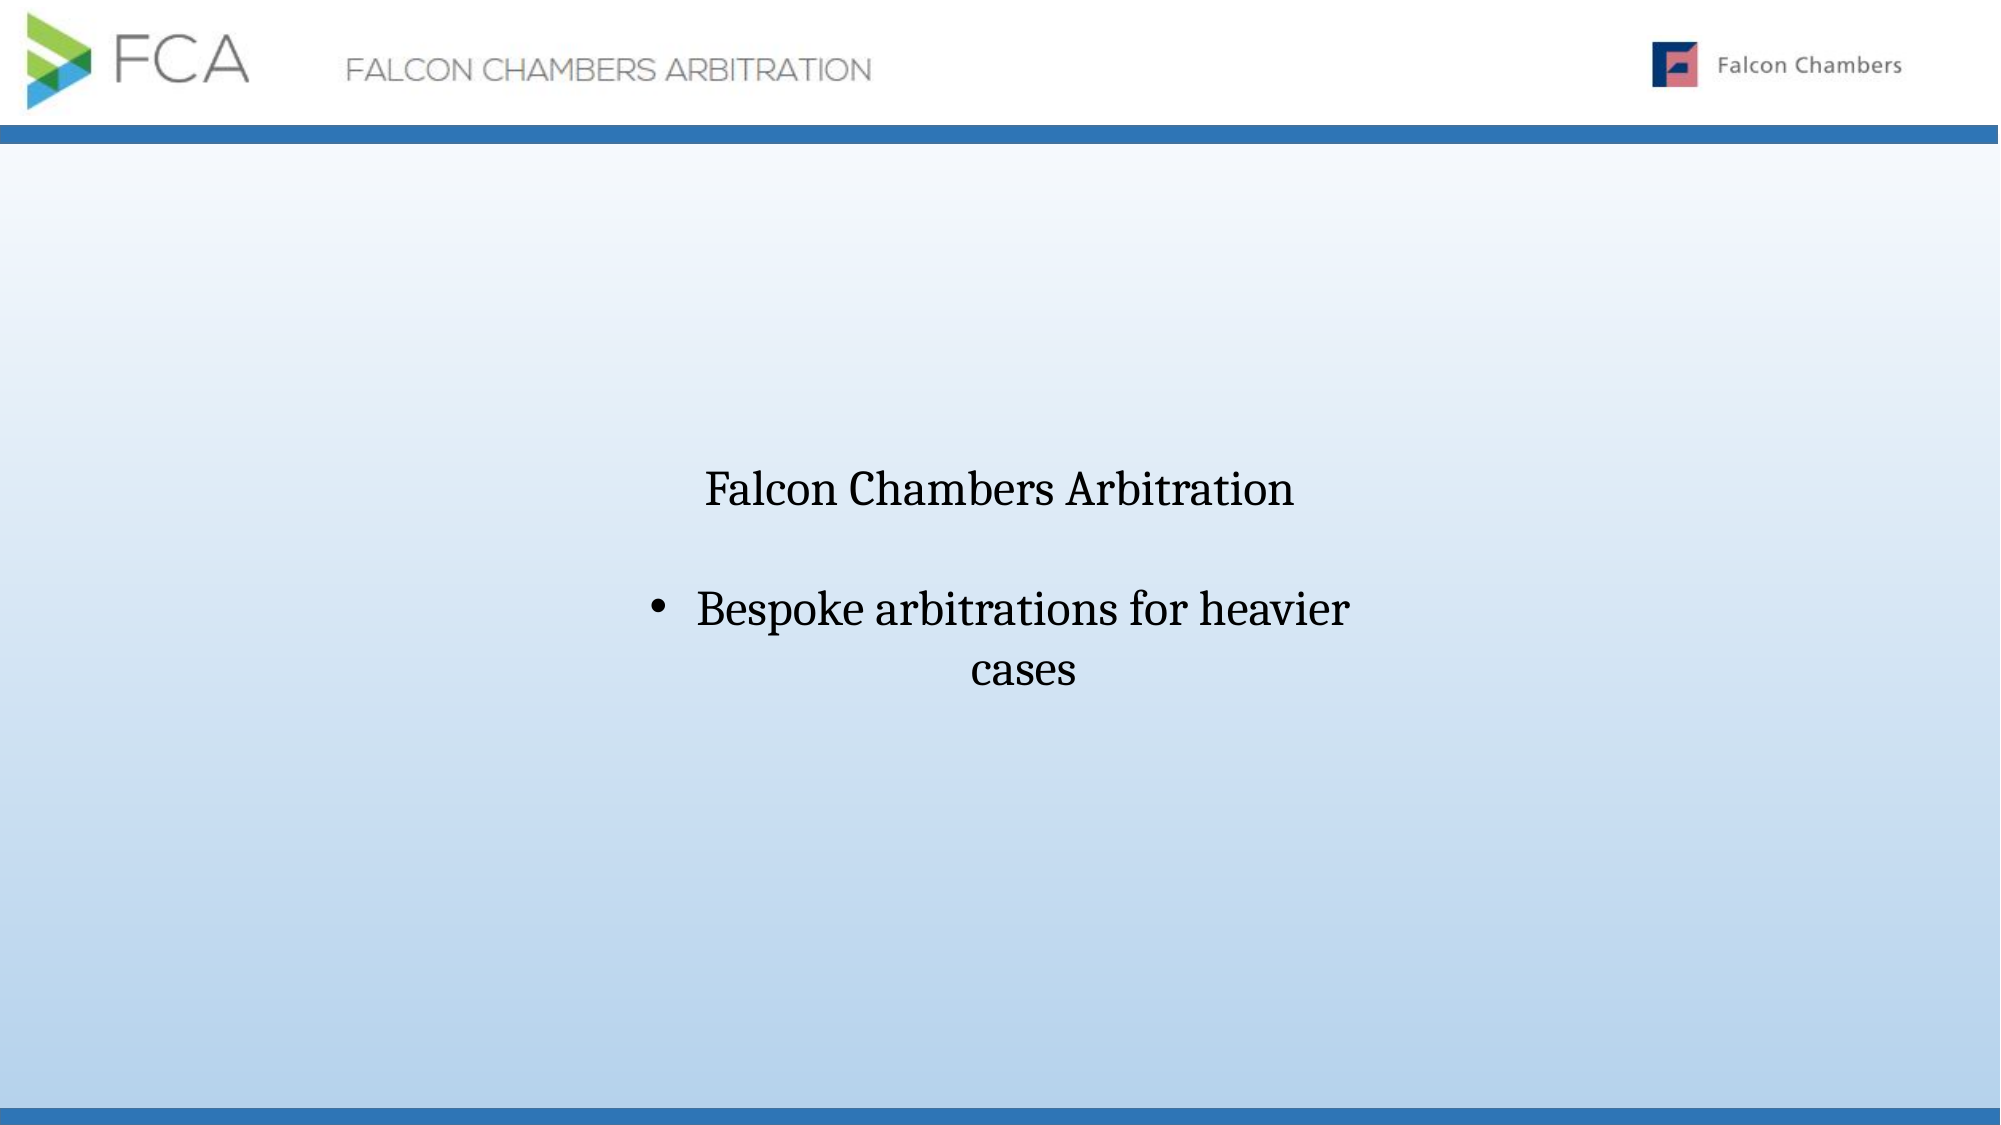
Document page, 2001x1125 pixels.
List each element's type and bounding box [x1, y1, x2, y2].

text_box [0, 7, 2000, 1125]
